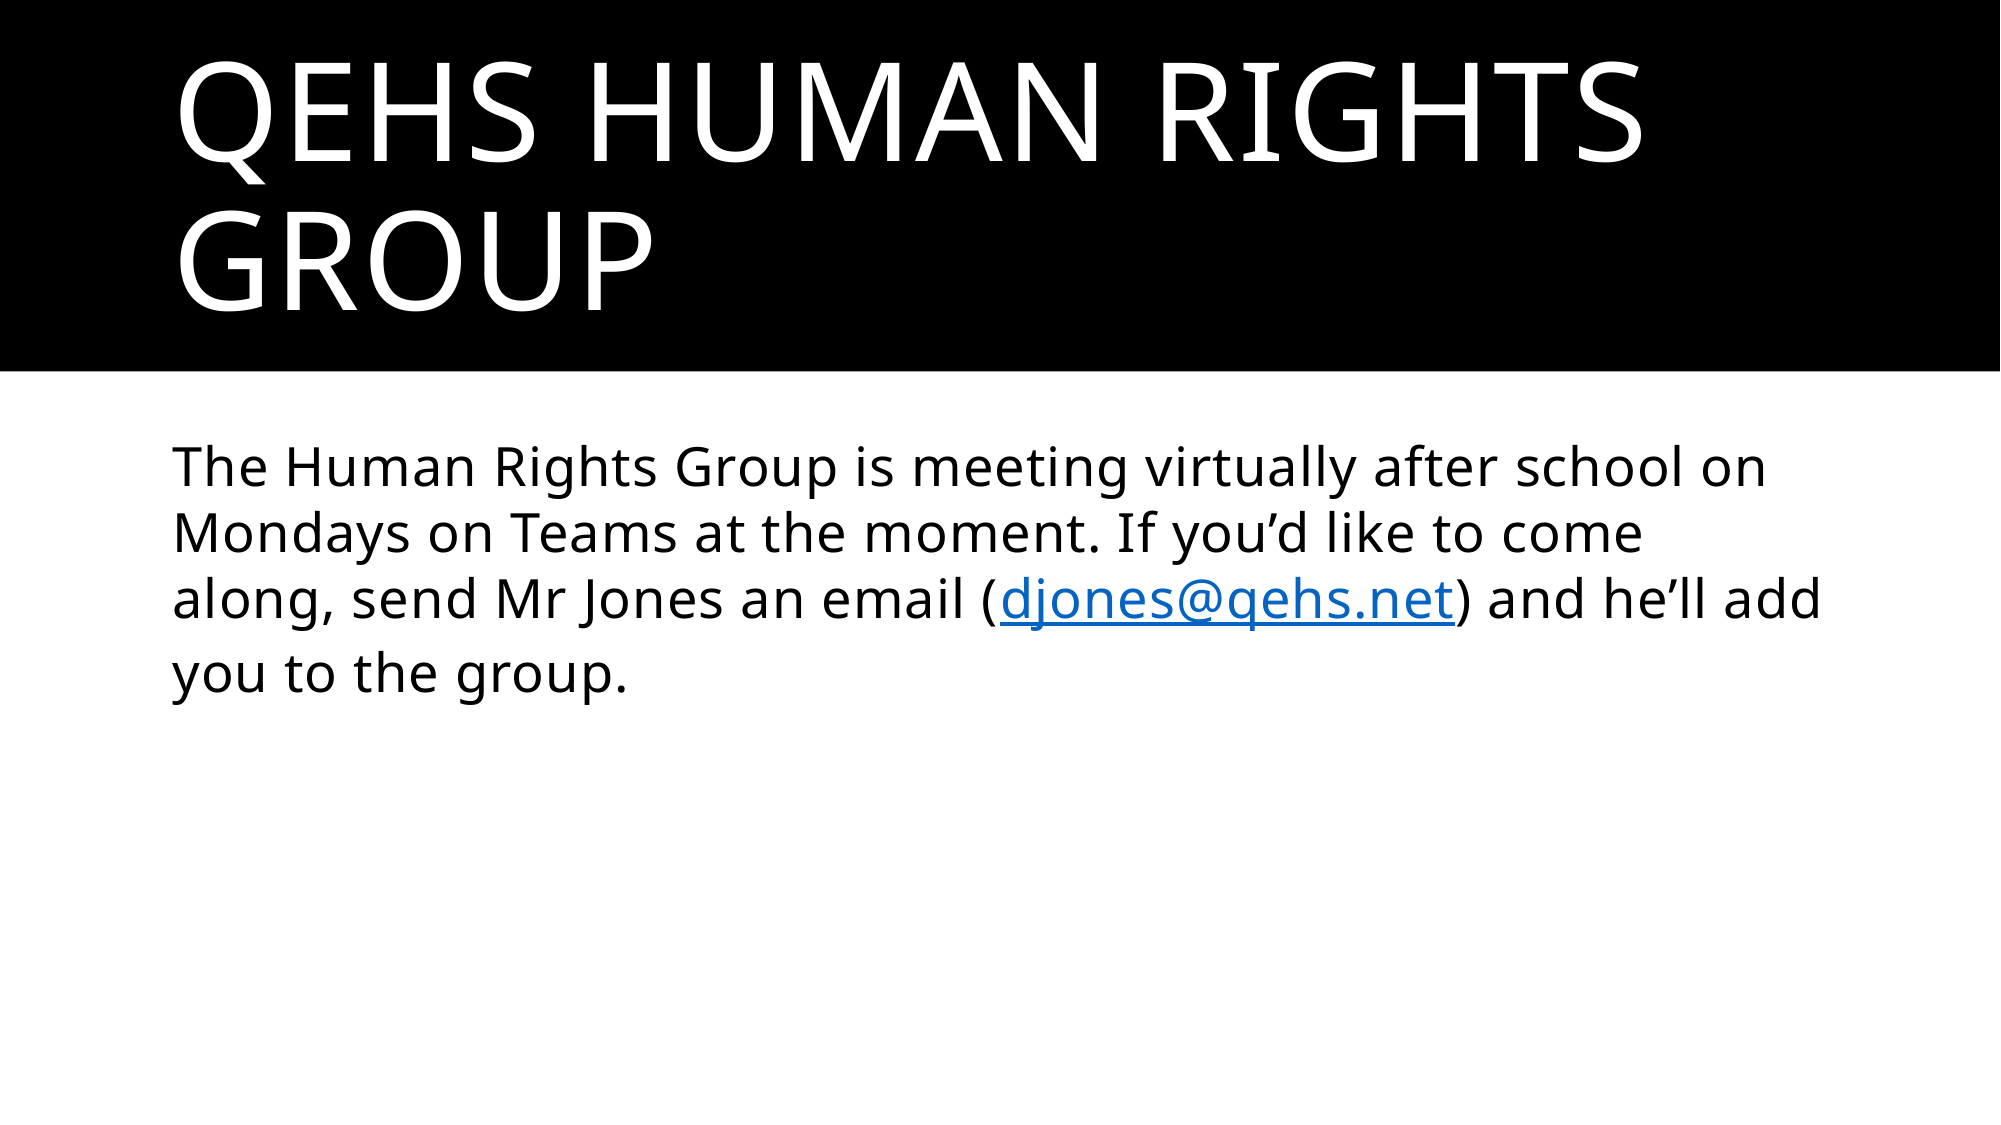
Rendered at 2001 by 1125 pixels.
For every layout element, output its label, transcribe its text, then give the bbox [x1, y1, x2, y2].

title QEHS Human Rights group [157, 52, 1842, 332]
list The Human Rights Group is meeting virtually after school on Mondays on Teams at the moment. If you’d like to come along, send Mr Jones an email (djones@qehs.net) and he’ll add you to the group. [157, 424, 1842, 1014]
